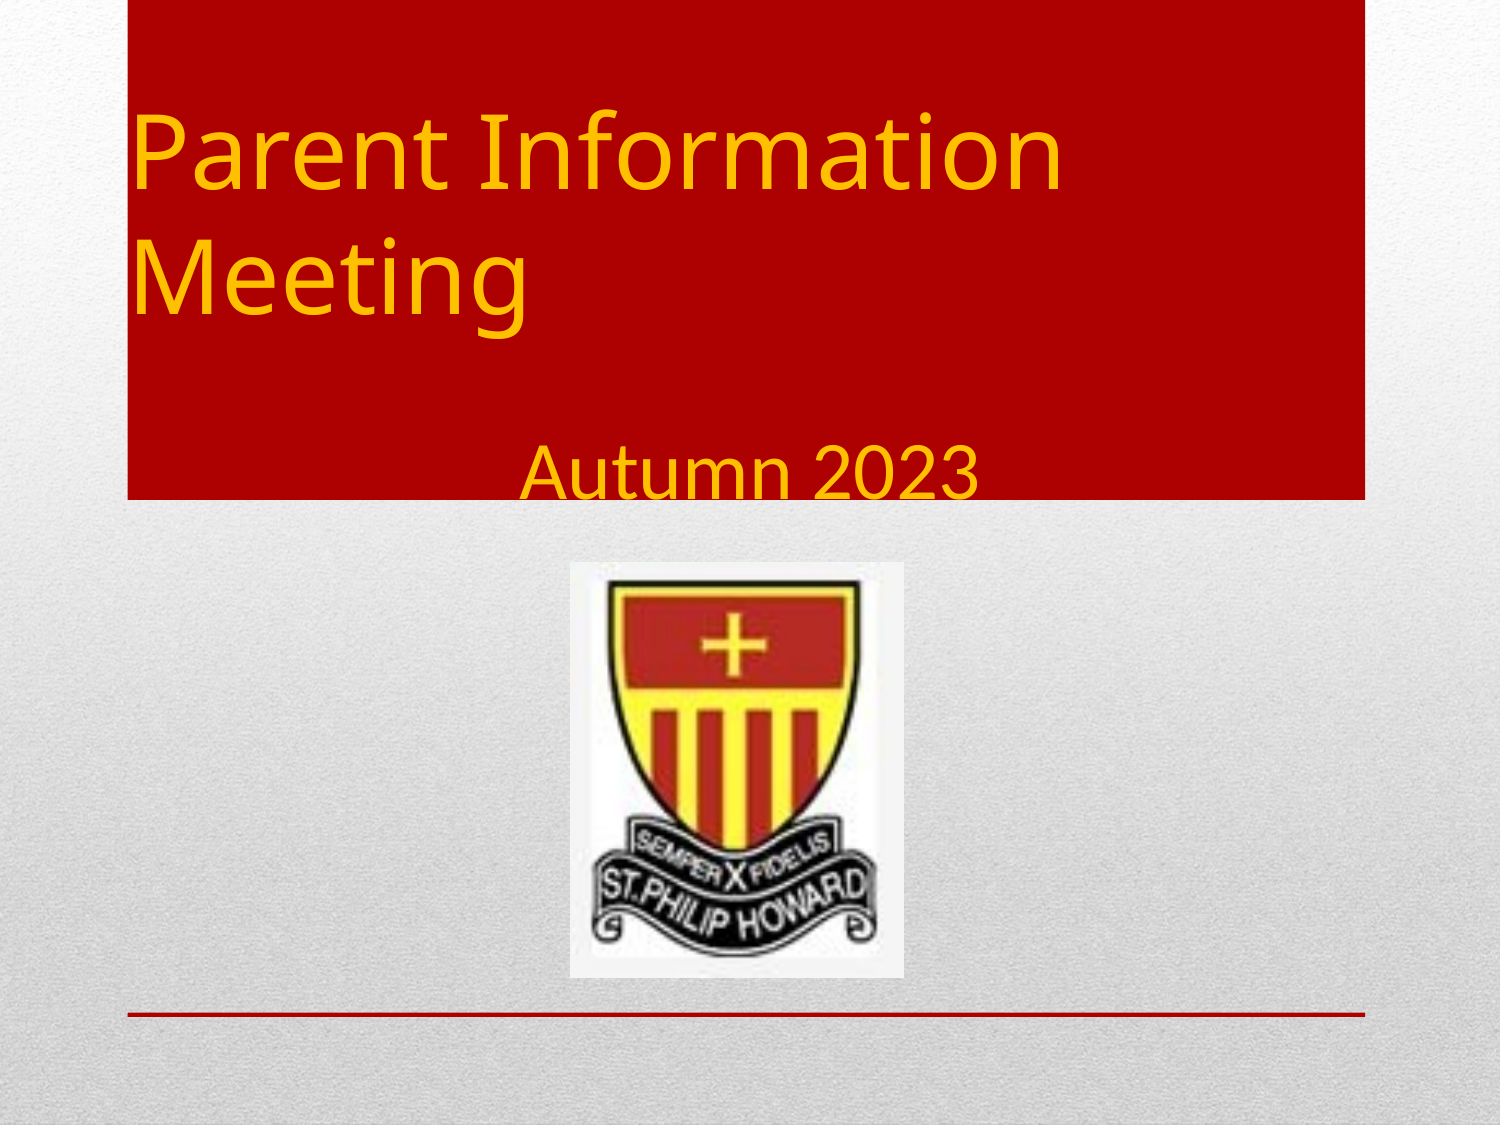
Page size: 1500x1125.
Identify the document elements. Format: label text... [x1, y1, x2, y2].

picture [569, 562, 904, 978]
picture [0, 0, 1500, 1125]
title Parent Information Meeting [112, 101, 1388, 343]
subtitle Autumn 2023 [225, 408, 1275, 1024]
